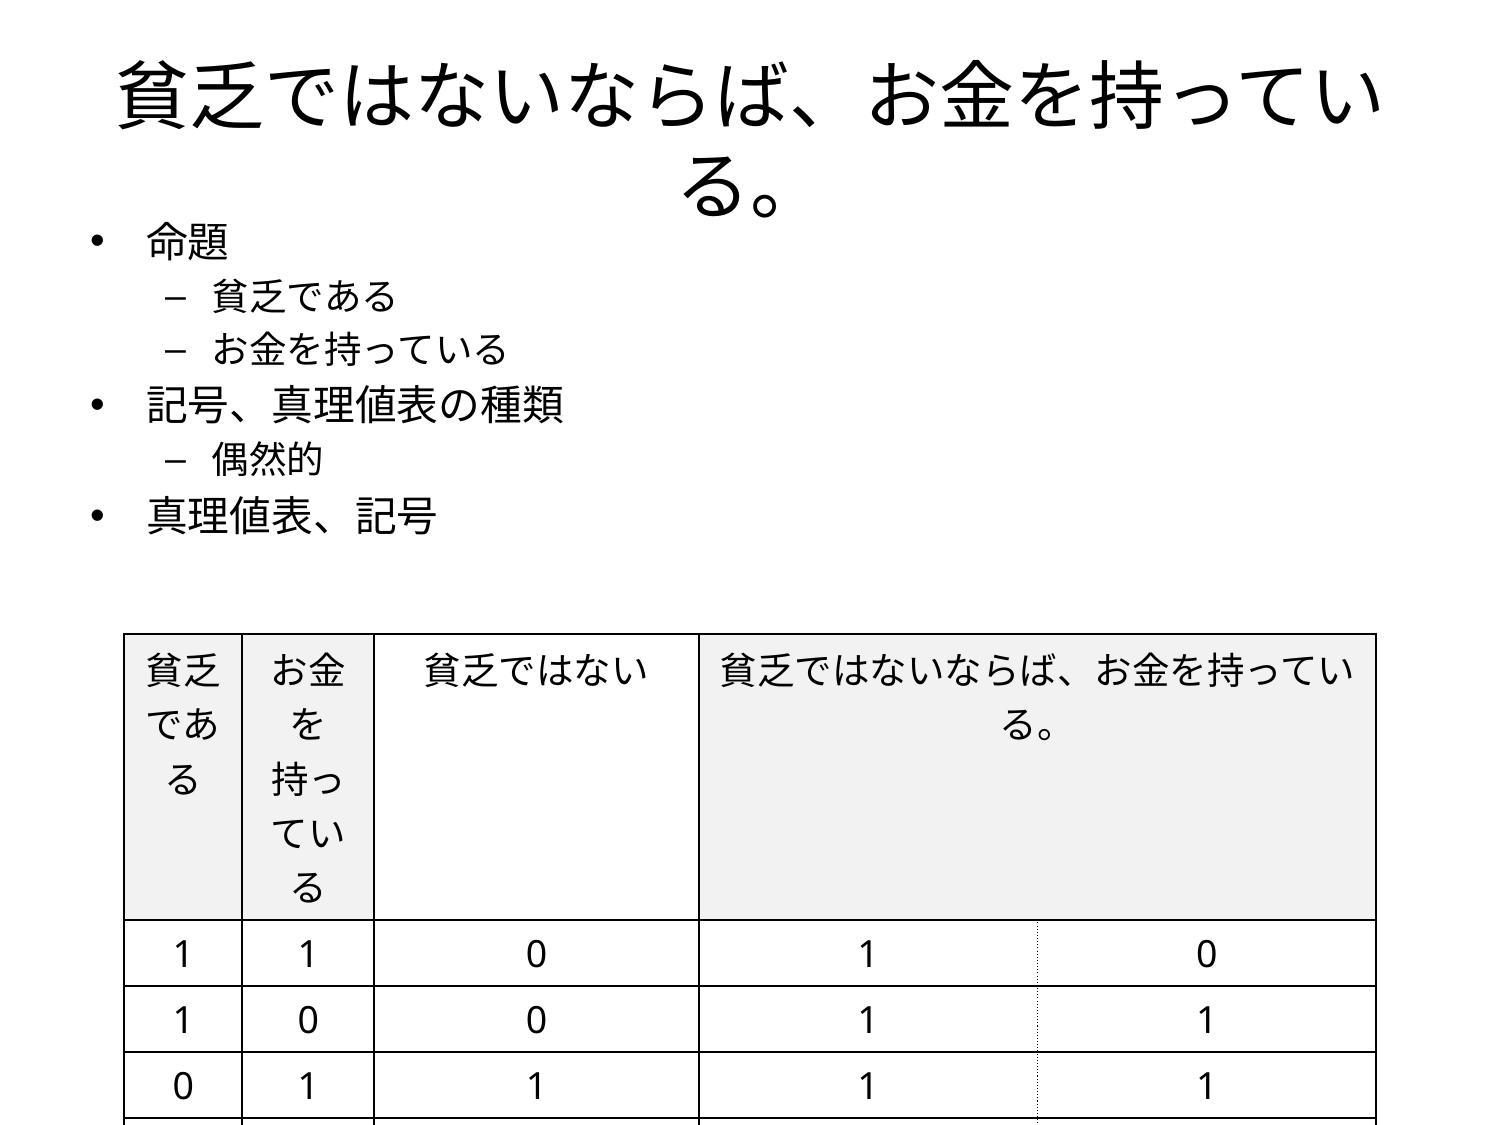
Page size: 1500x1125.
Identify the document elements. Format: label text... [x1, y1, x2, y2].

table_header 貧乏ではない [375, 635, 698, 919]
table_cell 0 [375, 987, 698, 1051]
table_cell 0 [125, 1053, 241, 1117]
table_cell 1 [700, 987, 1038, 1051]
table_header 貧乏ではないならば、お金を持っている。 [700, 635, 1375, 919]
table_cell 0 [243, 1119, 373, 1125]
table_cell 0 [1038, 921, 1375, 985]
table_cell 1 [700, 921, 1038, 985]
table_cell 1 [243, 1053, 373, 1117]
table_header 貧乏である [125, 635, 241, 919]
table_cell 1 [125, 987, 241, 1051]
table_cell 1 [125, 921, 241, 985]
table_cell 1 [243, 921, 373, 985]
table_cell 0 [125, 1119, 241, 1125]
table_header お金を持っている [243, 635, 373, 919]
list 命題 貧乏である お金を持っている 記号、真理値表の種類 偶然的 真理値表、記号 [75, 208, 1425, 951]
table_cell 0 [700, 1119, 1038, 1125]
table_cell 1 [1038, 1053, 1375, 1117]
table_cell 1 [375, 1119, 698, 1125]
table_cell 1 [375, 1053, 698, 1117]
table_cell 0 [243, 987, 373, 1051]
table_cell 1 [700, 1053, 1038, 1117]
table_cell 1 [1038, 987, 1375, 1051]
table_cell 0 [375, 921, 698, 985]
table_cell 0 [1038, 1119, 1375, 1125]
title 貧乏ではないならば、お金を持っている。 [75, 45, 1425, 208]
